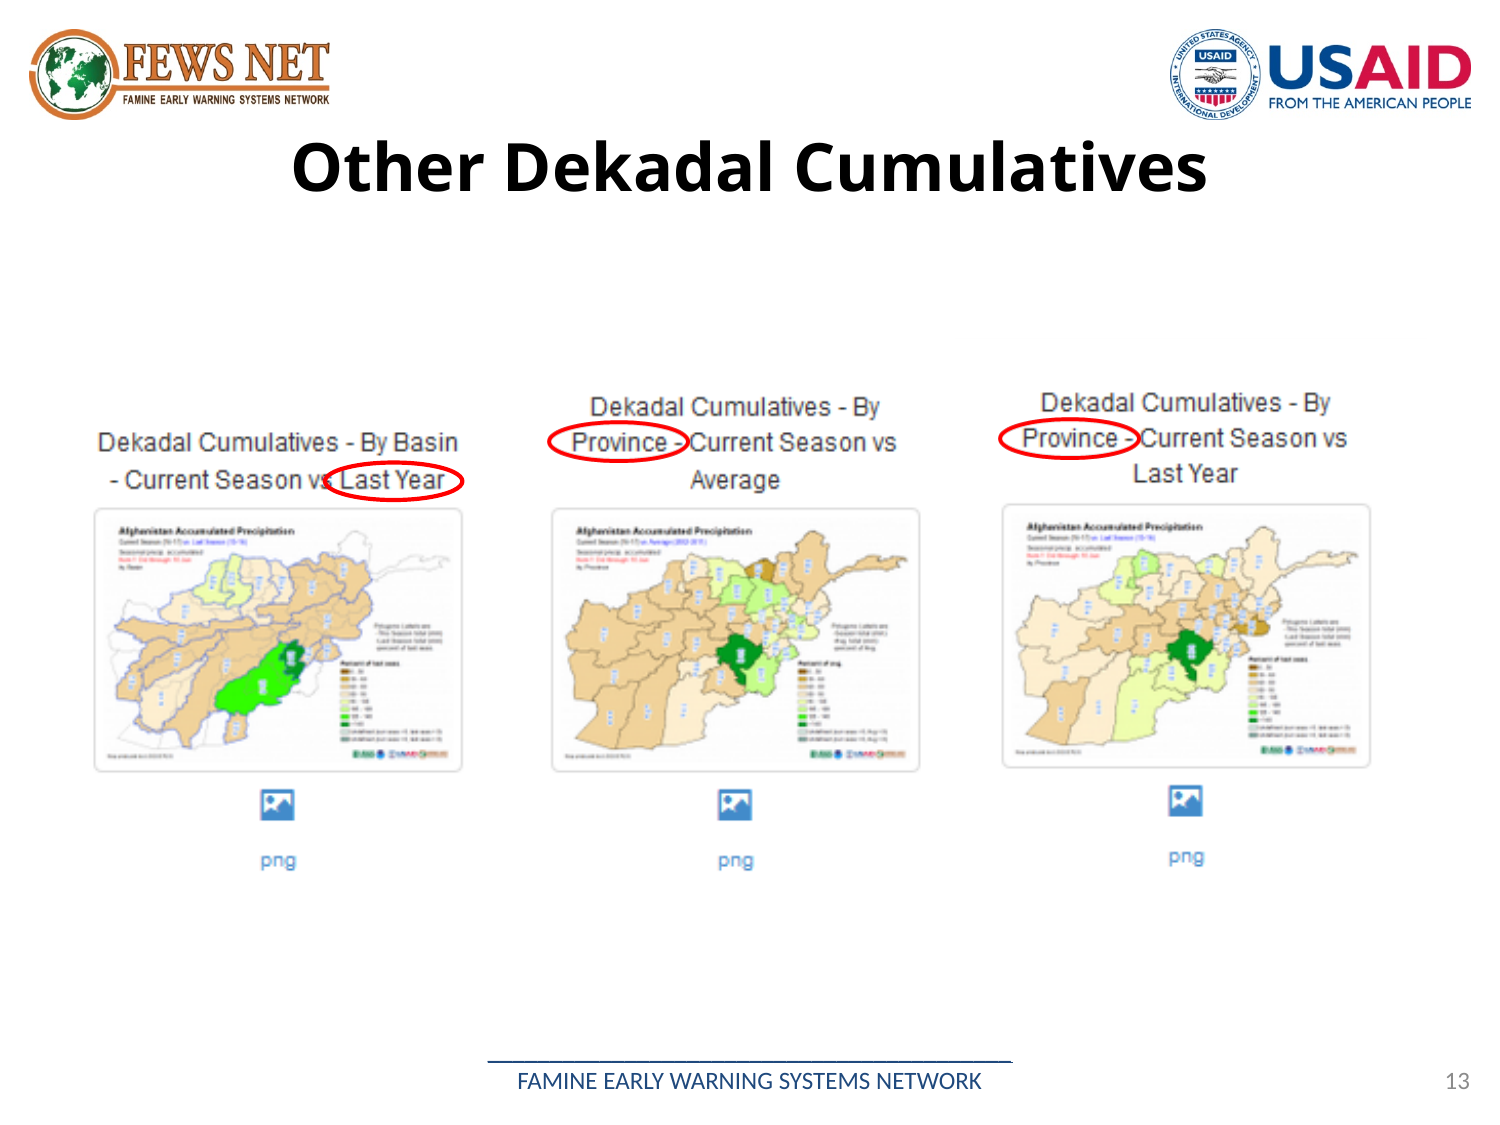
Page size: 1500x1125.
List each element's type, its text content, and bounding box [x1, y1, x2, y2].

picture [29, 29, 330, 120]
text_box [51, 337, 1428, 913]
text_box Other Dekadal Cumulatives [74, 124, 1425, 205]
picture [1170, 29, 1471, 120]
